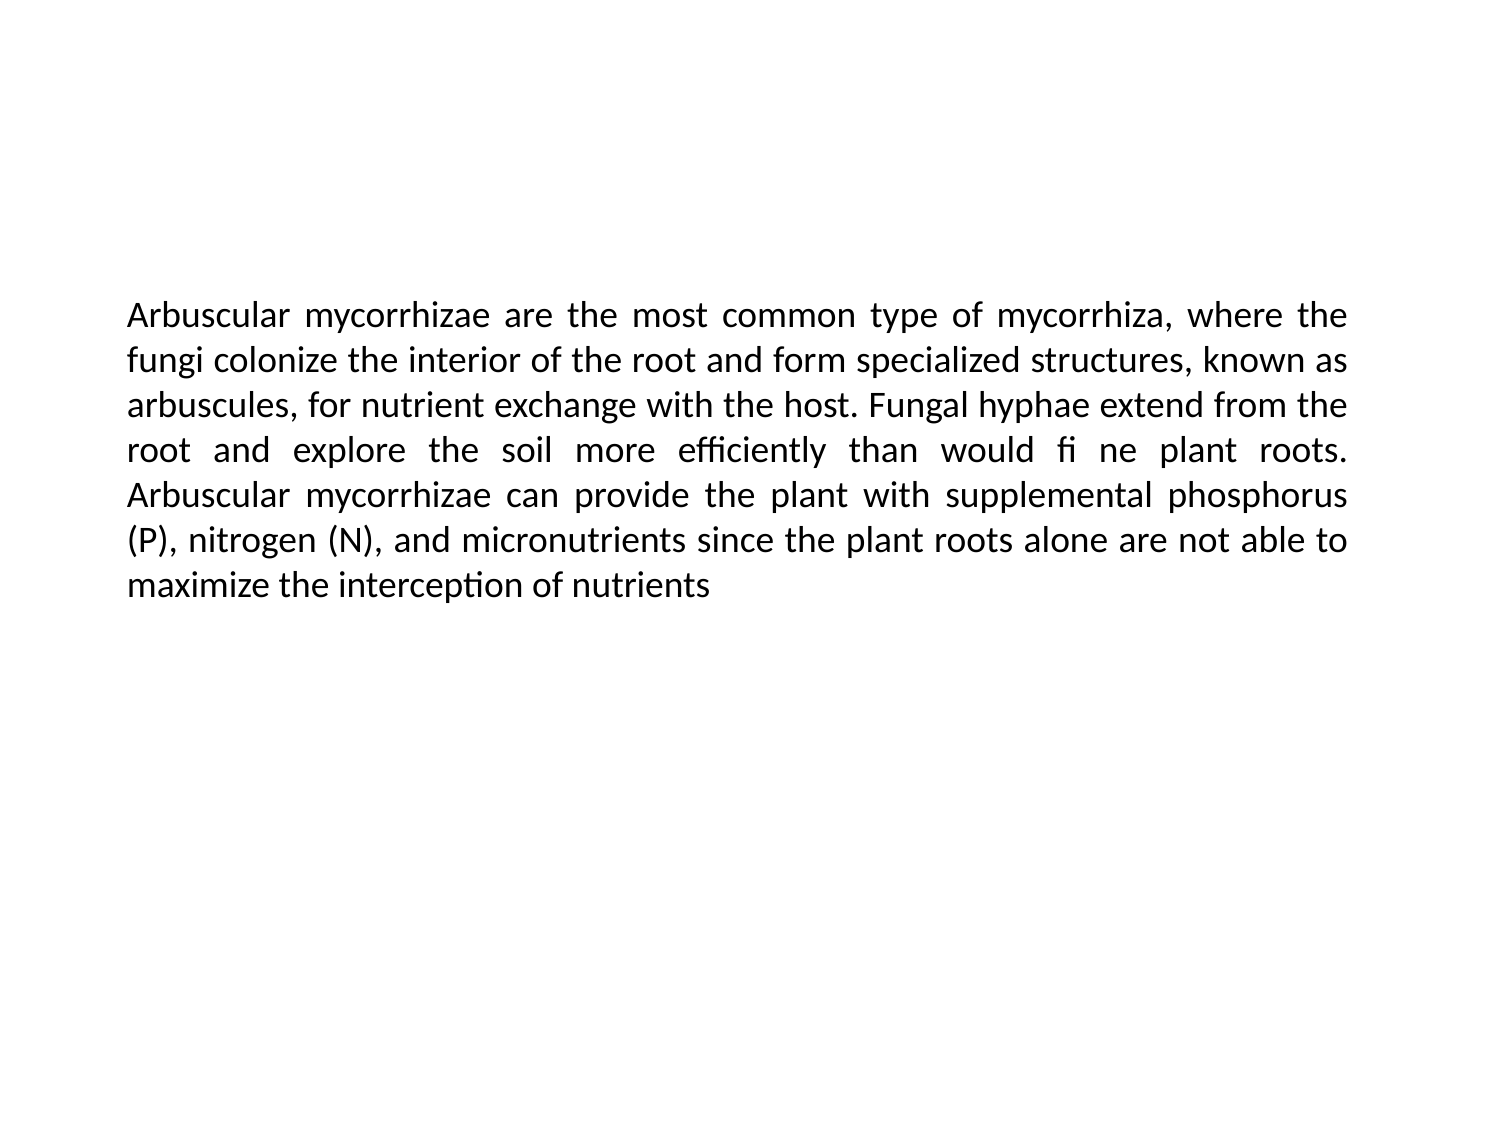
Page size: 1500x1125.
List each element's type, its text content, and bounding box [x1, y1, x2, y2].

text_box Arbuscular mycorrhizae are the most common type of mycorrhiza, where the fungi colonize the interior of the root and form specialized structures, known as arbuscules, for nutrient exchange with the host. Fungal hyphae extend from the root and explore the soil more efficiently than would fi ne plant roots. Arbuscular mycorrhizae can provide the plant with supplemental phosphorus (P), nitrogen (N), and micronutrients since the plant roots alone are not able to maximize the interception of nutrients [112, 282, 1365, 612]
